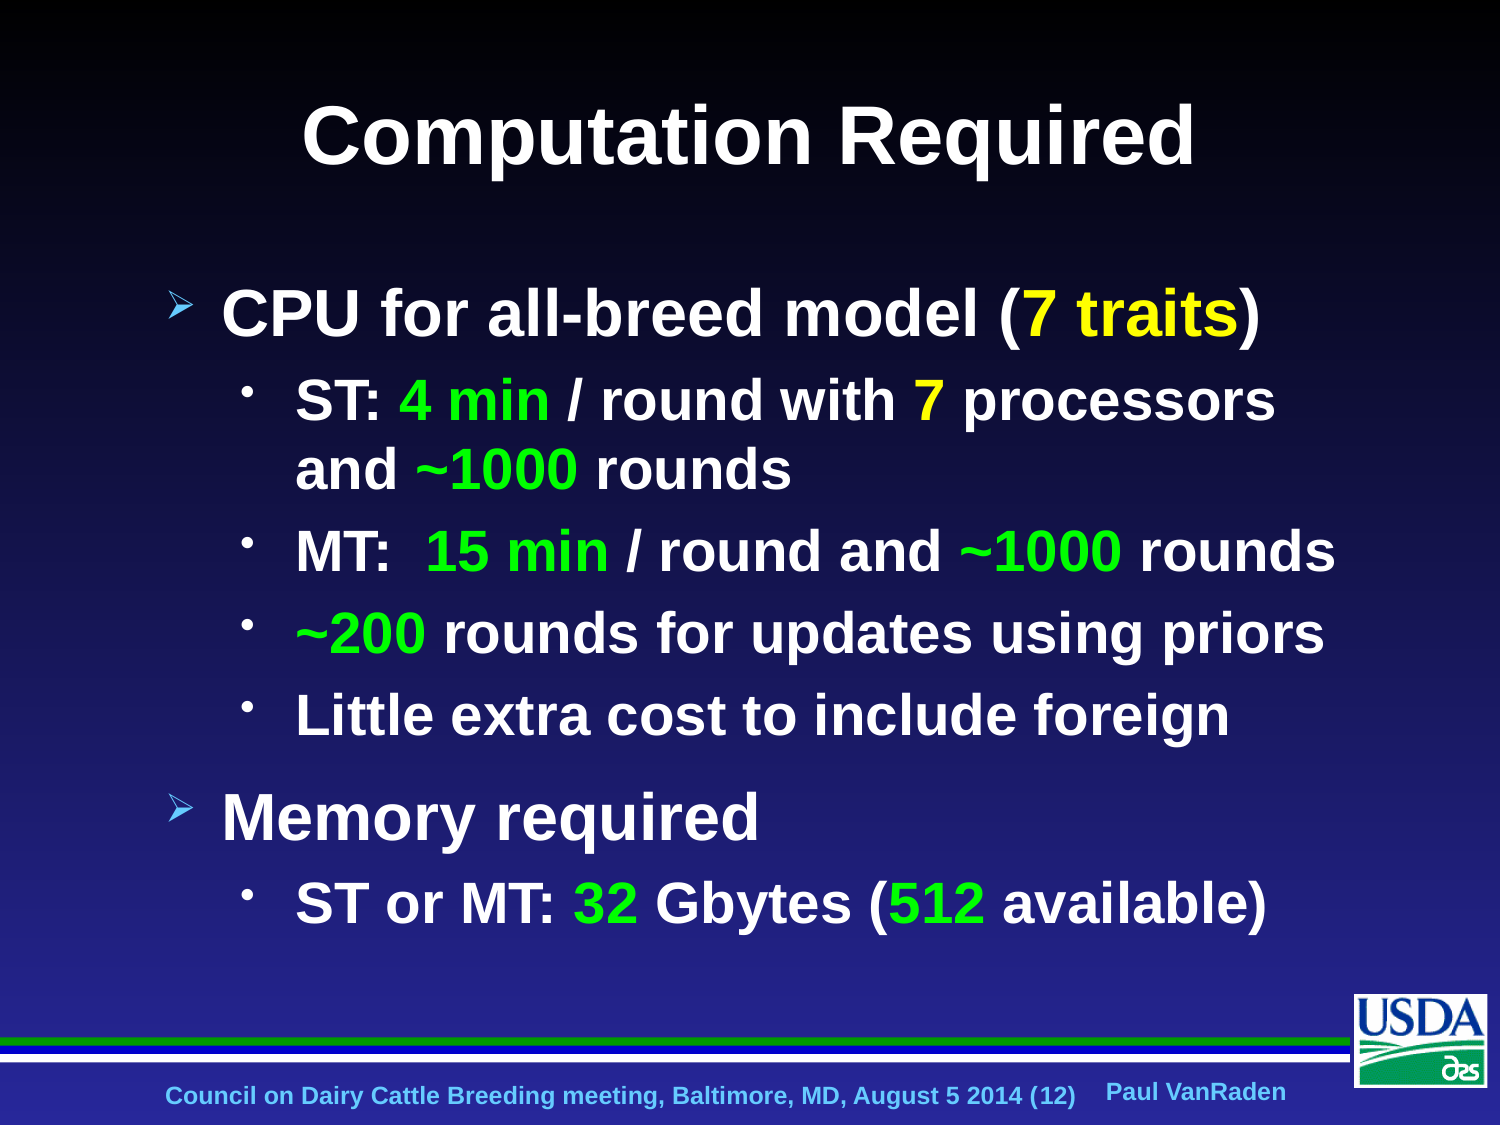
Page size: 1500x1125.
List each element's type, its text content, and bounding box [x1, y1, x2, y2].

title Computation Required [37, 37, 1463, 226]
list CPU for all-breed model (7 traits) ST: 4 min / round with 7 processors and ~1000 rounds MT: 15 min / round and ~1000 rounds ~200 rounds for updates using priors Little extra cost to include foreign Memory required ST or MT: 32 Gbytes (512 available) [149, 262, 1376, 938]
picture [1354, 994, 1488, 1088]
